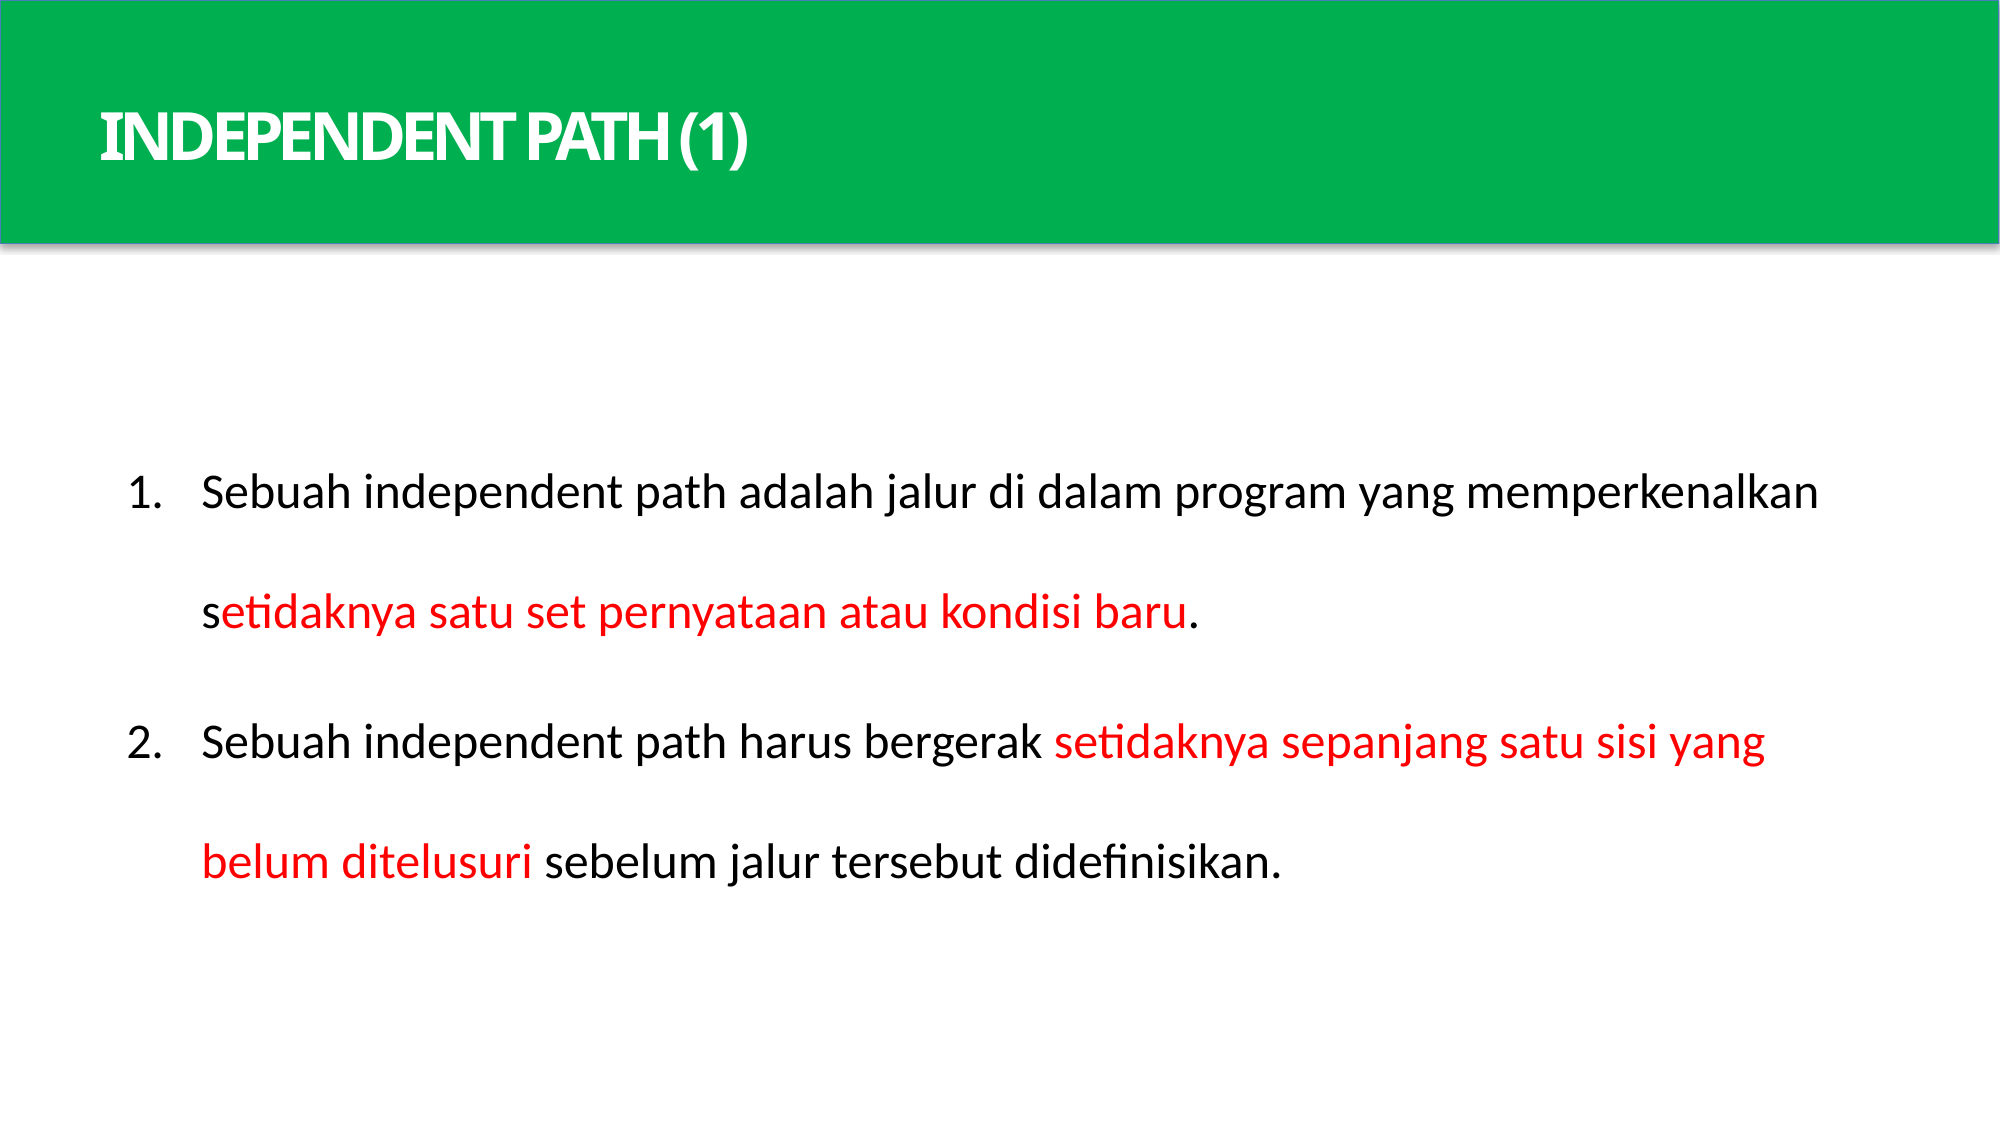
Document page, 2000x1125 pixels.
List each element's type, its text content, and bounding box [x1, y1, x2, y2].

list Sebuah independent path adalah jalur di dalam program yang memperkenalkan setidaknya satu set pernyataan atau kondisi baru. Sebuah independent path harus bergerak setidaknya sepanjang satu sisi yang belum ditelusuri sebelum jalur tersebut didefinisikan. [99, 390, 1900, 917]
text_box [0, 0, 2000, 244]
text_box INDEPENDENT PATH (1) [99, 45, 1900, 233]
